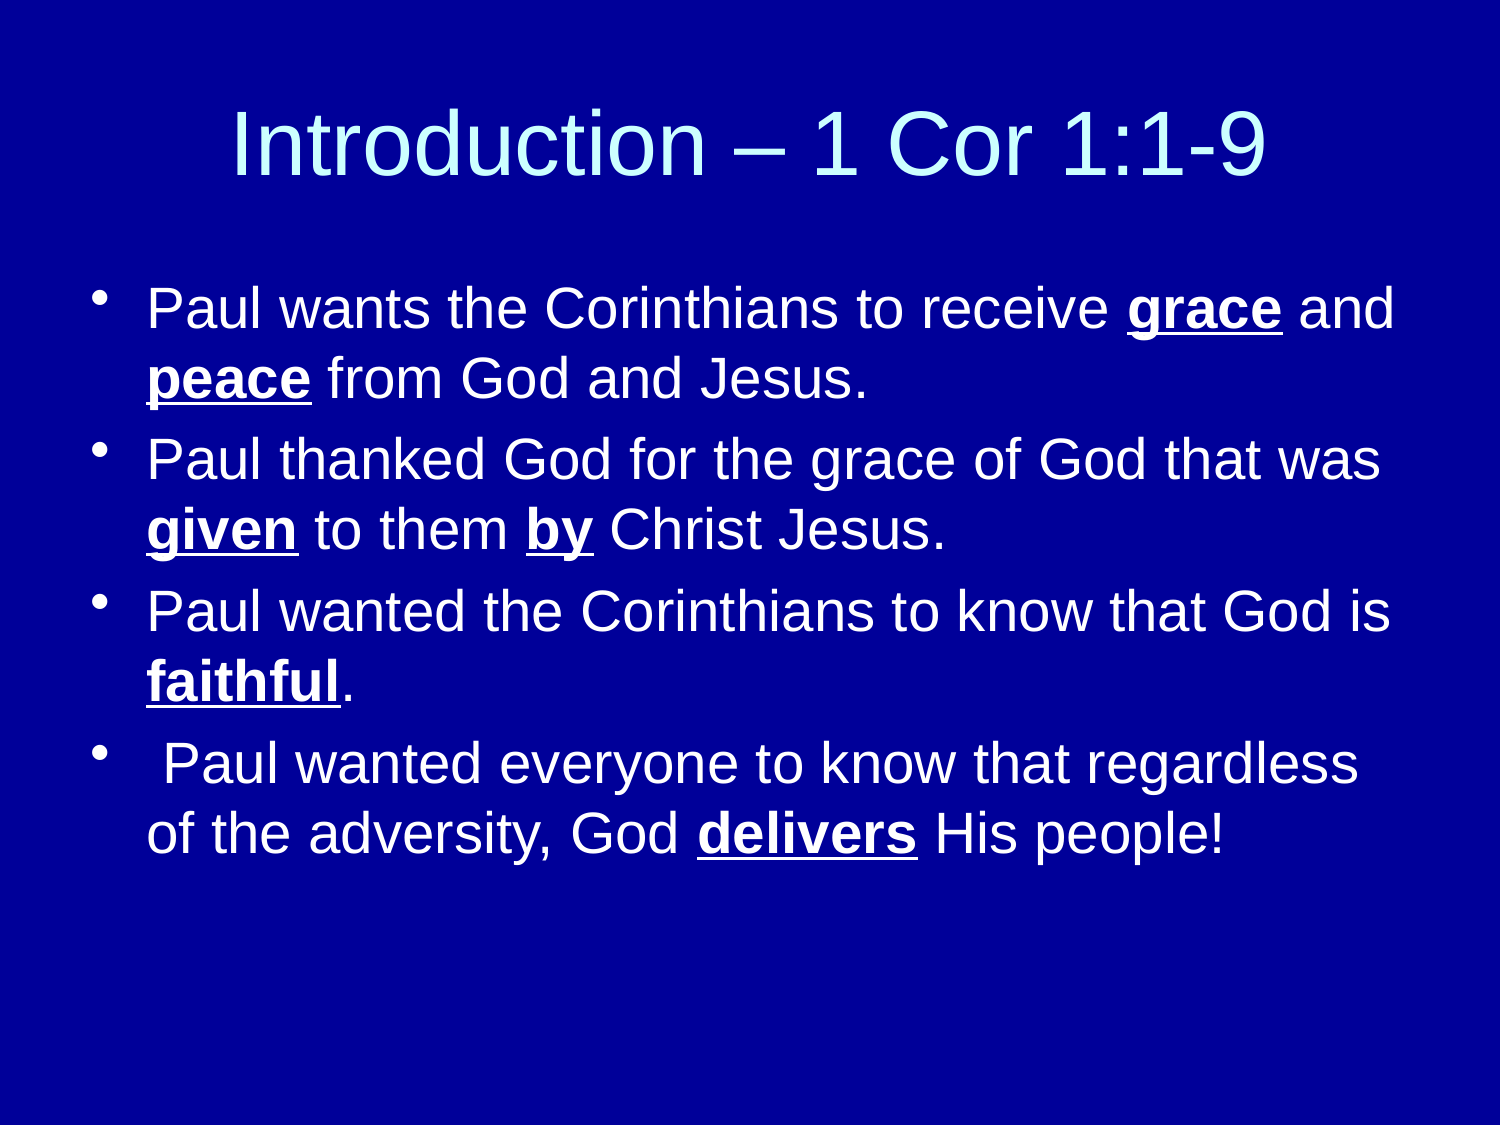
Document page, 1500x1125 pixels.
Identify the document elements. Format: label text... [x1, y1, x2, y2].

list Paul wants the Corinthians to receive grace and peace from God and Jesus. Paul thanked God for the grace of God that was given to them by Christ Jesus. Paul wanted the Corinthians to know that God is faithful. Paul wanted everyone to know that regardless of the adversity, God delivers His people! [75, 262, 1425, 1005]
title Introduction – 1 Cor 1:1-9 [75, 45, 1425, 233]
